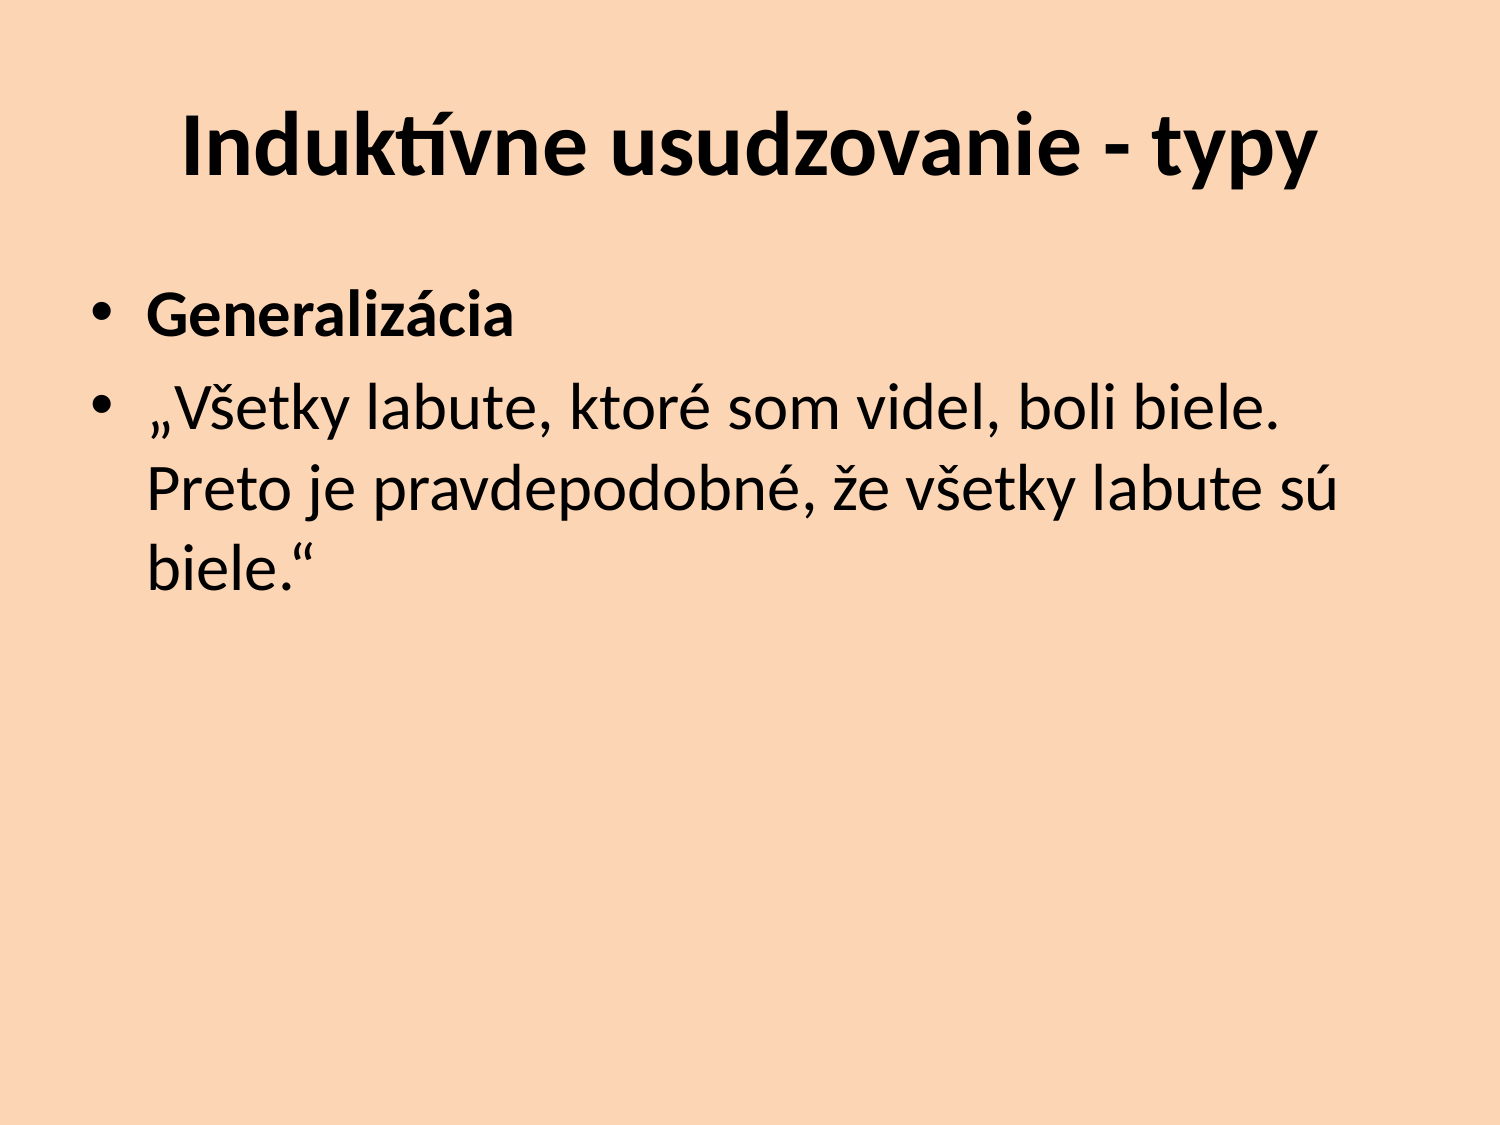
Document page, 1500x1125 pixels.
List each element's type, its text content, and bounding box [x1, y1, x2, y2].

title Induktívne usudzovanie - typy [75, 45, 1425, 233]
list Generalizácia „Všetky labute, ktoré som videl, boli biele. Preto je pravdepodobné, že všetky labute sú biele.“ [75, 262, 1425, 1005]
